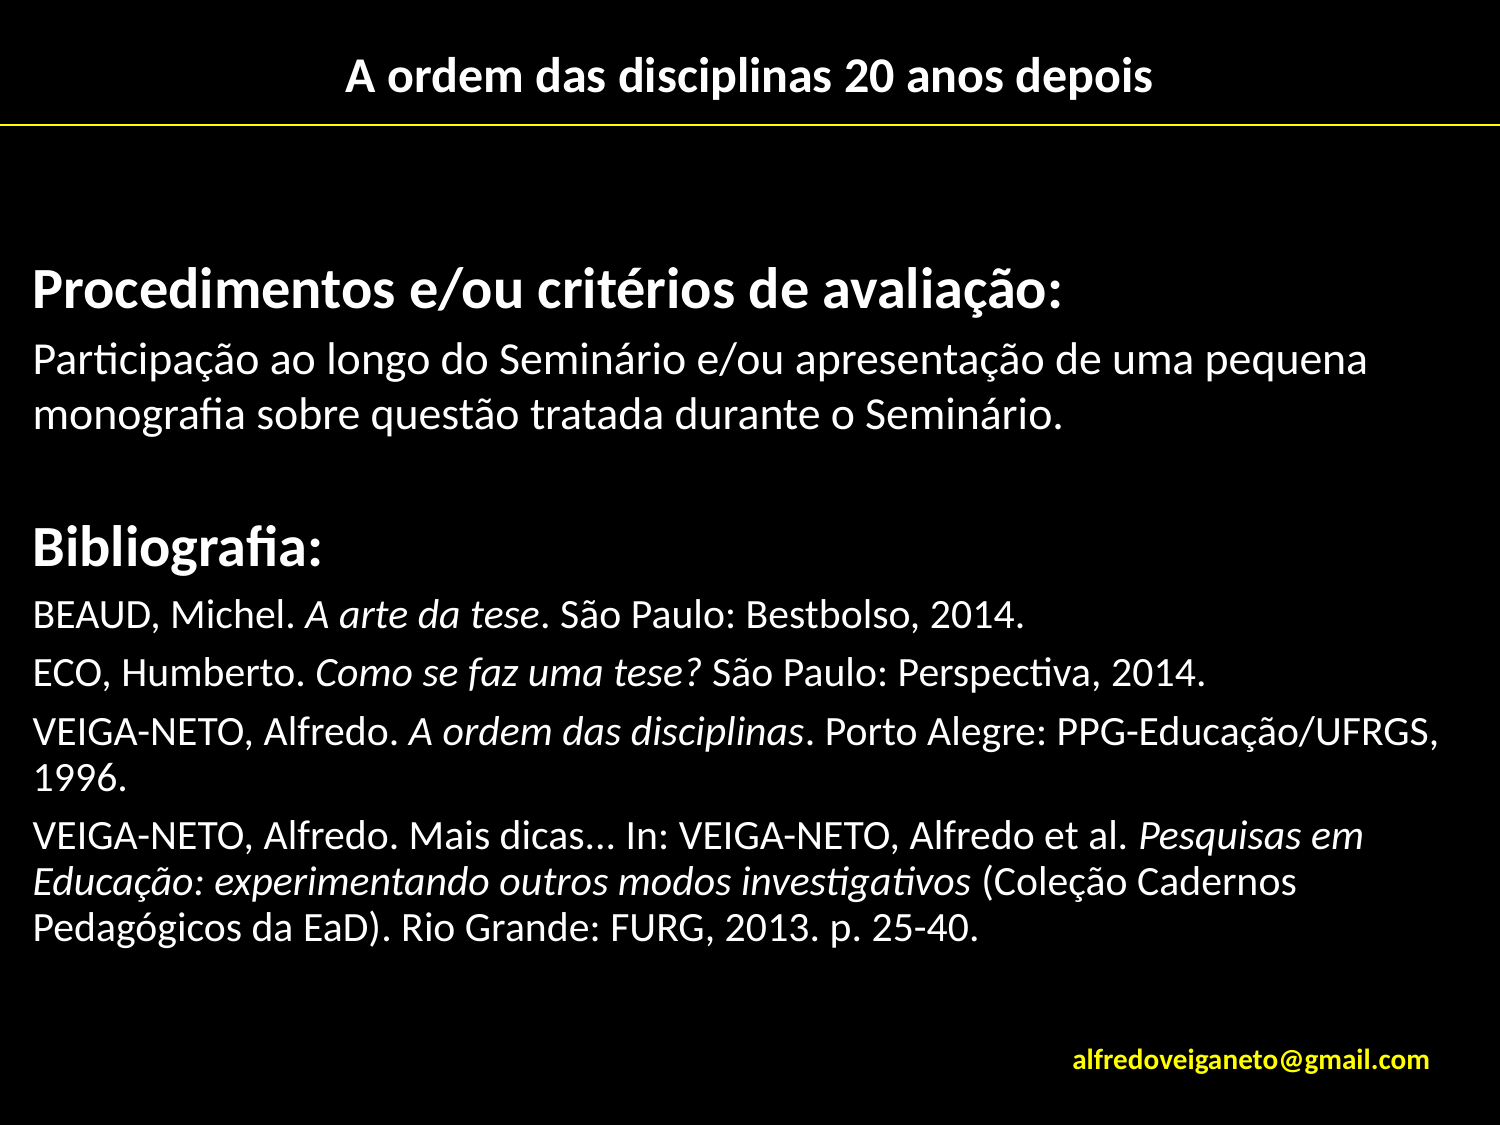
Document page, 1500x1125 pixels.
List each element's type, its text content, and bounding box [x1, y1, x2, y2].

title A ordem das disciplinas 20 anos depois [118, 30, 1382, 114]
subtitle Procedimentos e/ou critérios de avaliação: Participação ao longo do Seminário e/ou apresentação de uma pequena monografia sobre questão tratada durante o Seminário. Bibliografia: BEAUD, Michel. A arte da tese. São Paulo: Bestbolso, 2014. ECO, Humberto. Como se faz uma tese? São Paulo: Perspectiva, 2014. VEIGA-NETO, Alfredo. A ordem das disciplinas. Porto Alegre: PPG-Educação/UFRGS, 1996. VEIGA-NETO, Alfredo. Mais dicas... In: VEIGA-NETO, Alfredo et al. Pesquisas em Educação: experimentando outros modos investigativos (Coleção Cadernos Pedagógicos da EaD). Rio Grande: FURG, 2013. p. 25-40. [17, 160, 1483, 1034]
text_box alfredoveiganeto@gmail.com [1050, 1033, 1453, 1083]
